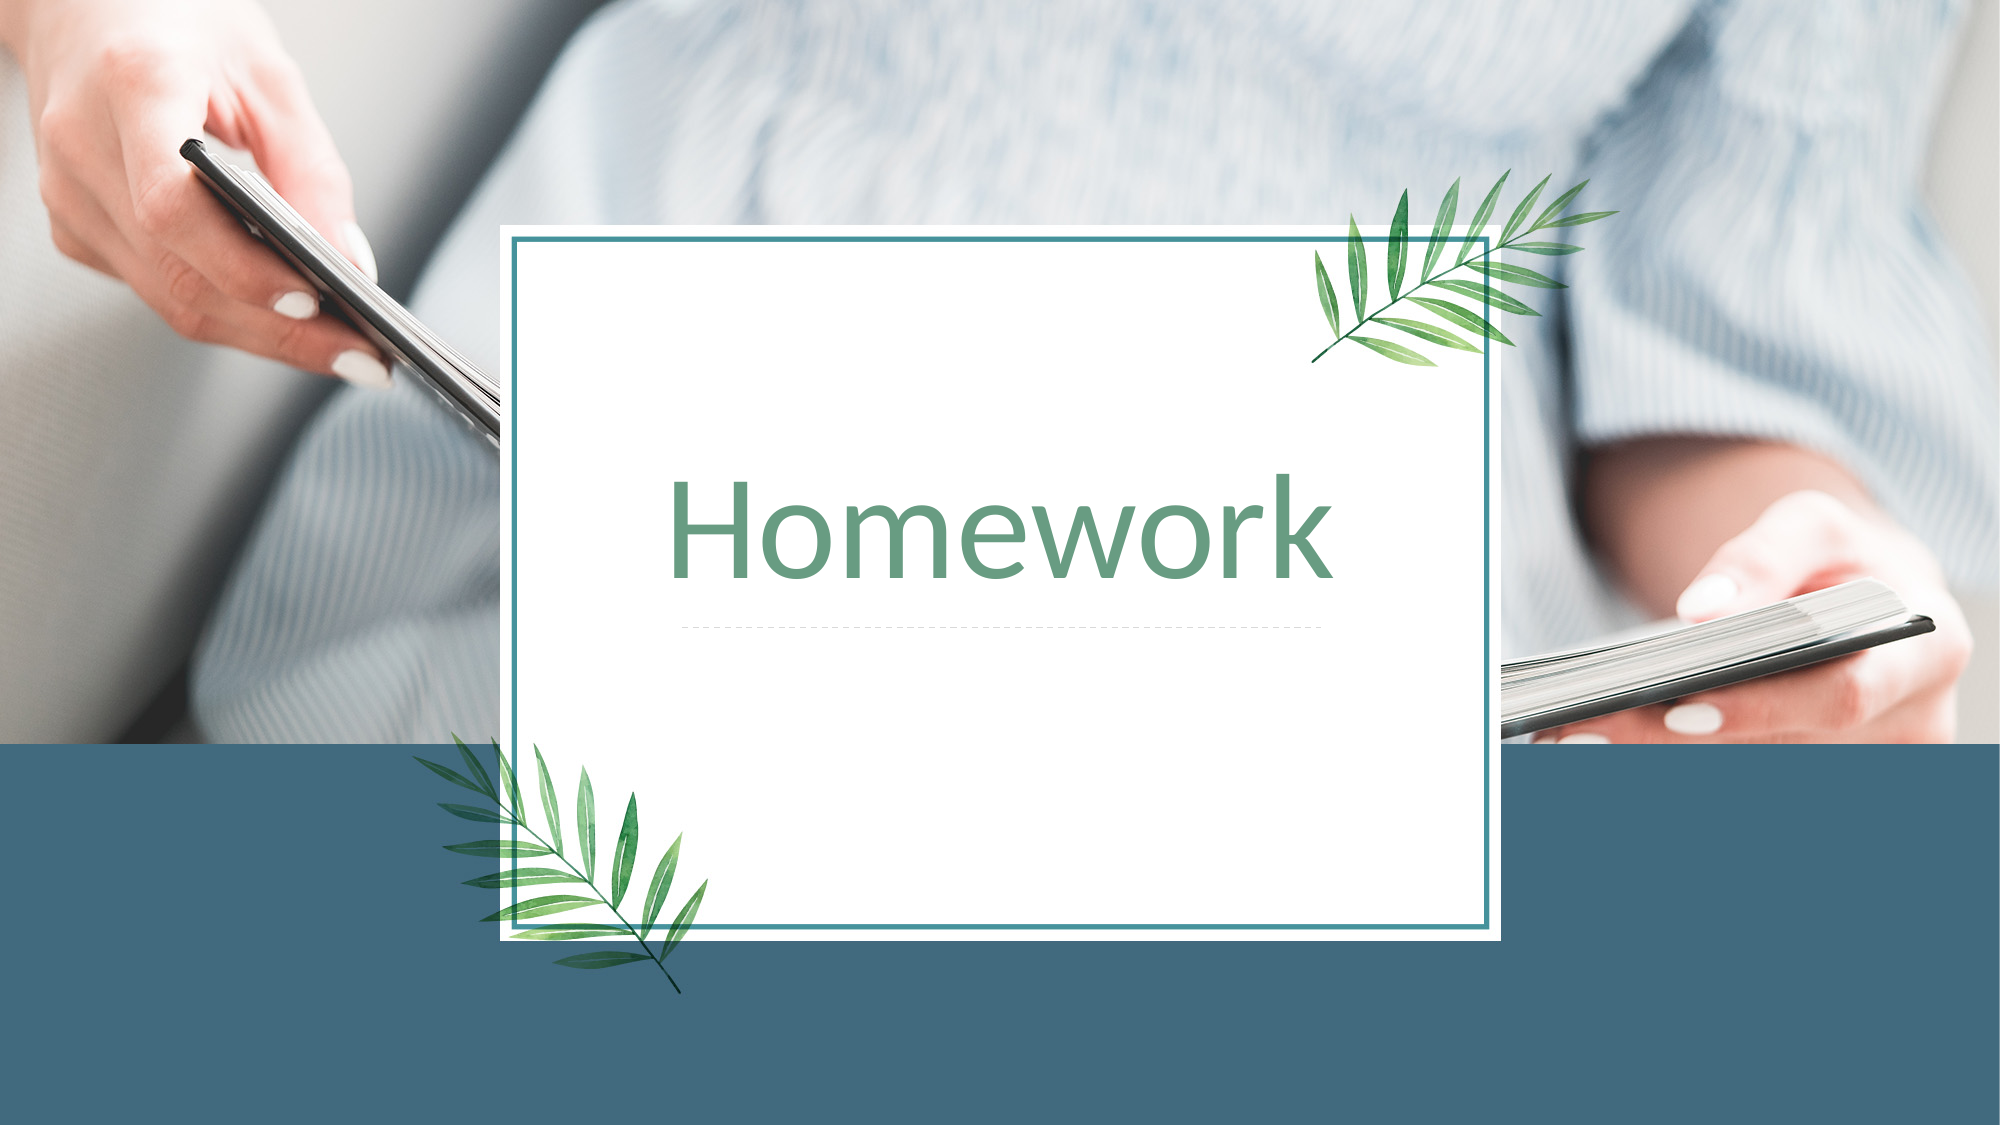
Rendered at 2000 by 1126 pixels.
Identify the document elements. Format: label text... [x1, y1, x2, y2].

picture [0, 0, 2000, 1125]
title Homework [546, 420, 1454, 576]
